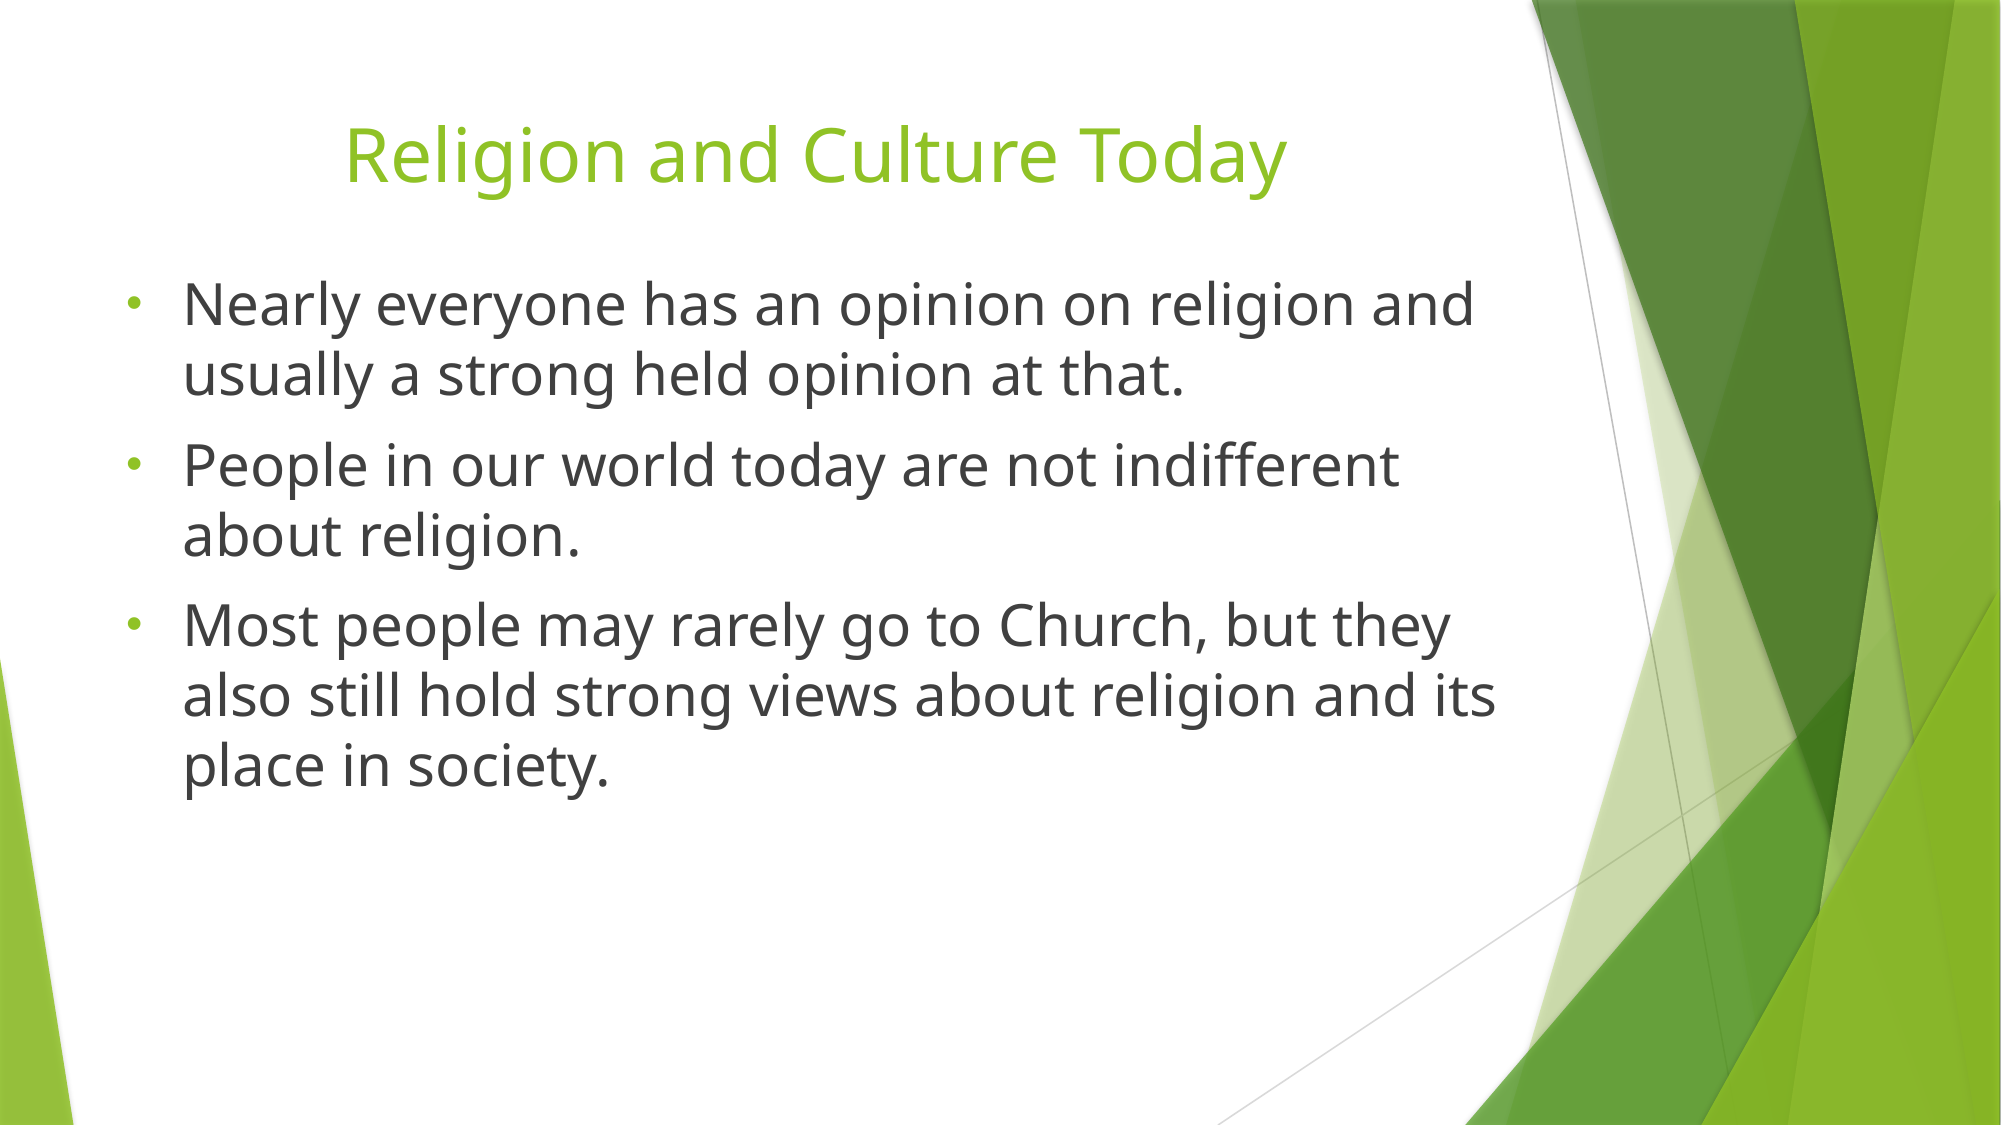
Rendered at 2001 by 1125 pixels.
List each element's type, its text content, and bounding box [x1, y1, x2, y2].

title Religion and Culture Today [111, 99, 1522, 260]
list Nearly everyone has an opinion on religion and usually a strong held opinion at that. People in our world today are not indifferent about religion. Most people may rarely go to Church, but they also still hold strong views about religion and its place in society. [111, 260, 1522, 992]
